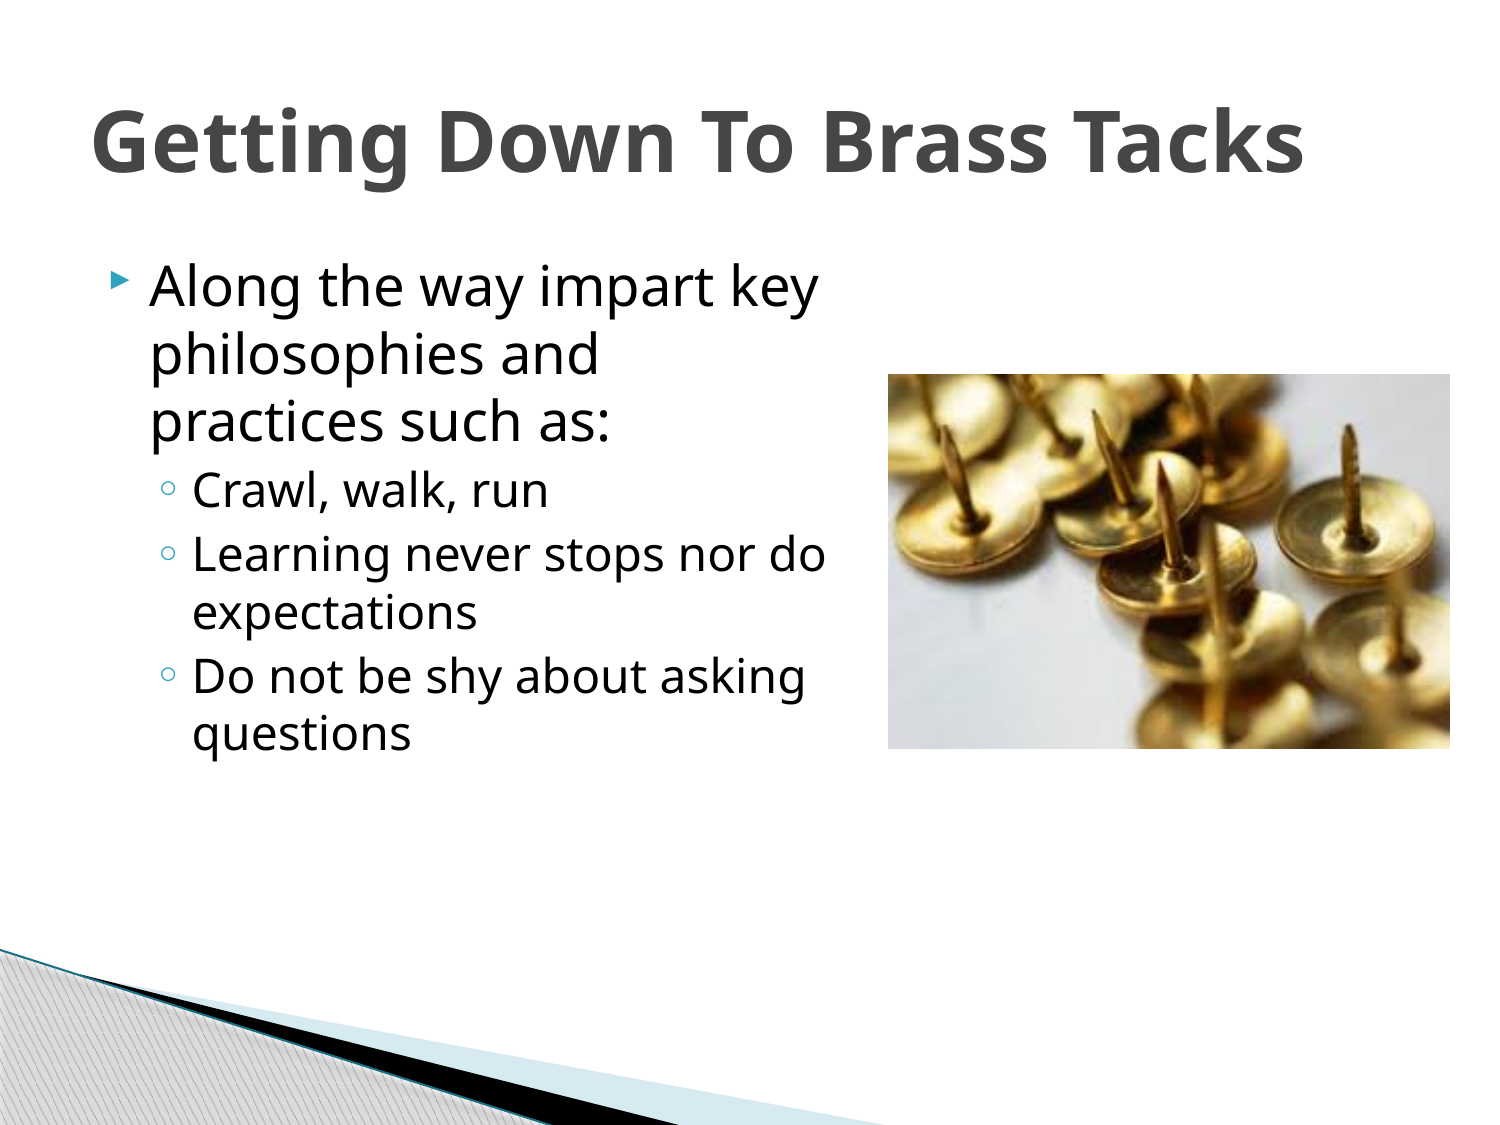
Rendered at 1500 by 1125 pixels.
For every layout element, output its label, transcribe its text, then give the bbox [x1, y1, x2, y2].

list Along the way impart key philosophies and practices such as: Crawl, walk, run Learning never stops nor do expectations Do not be shy about asking questions [75, 243, 863, 986]
picture [888, 374, 1451, 749]
title Getting Down To Brass Tacks [75, 45, 1425, 233]
